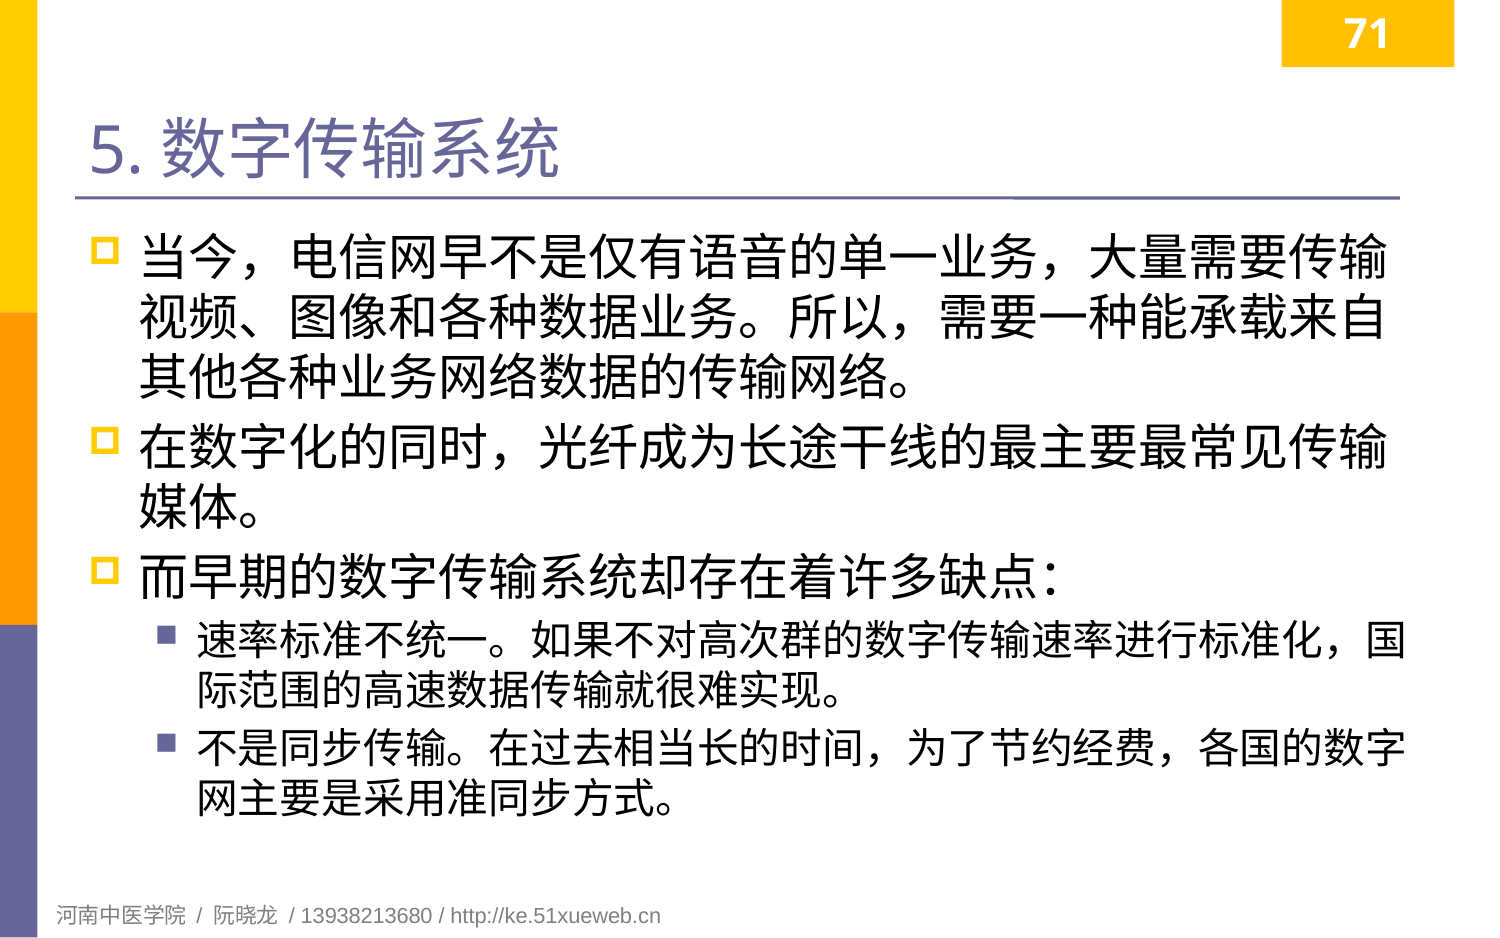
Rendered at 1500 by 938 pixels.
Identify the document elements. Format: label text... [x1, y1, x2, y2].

slide_number 71 [1281, 0, 1455, 68]
title 5.数字传输系统 [75, 37, 1425, 194]
list 当今，电信网早不是仅有语音的单一业务，大量需要传输视频、图像和各种数据业务。所以，需要一种能承载来自其他各种业务网络数据的传输网络。 在数字化的同时，光纤成为长途干线的最主要最常见传输媒体。 而早期的数字传输系统却存在着许多缺点： 速率标准不统一。如果不对高次群的数字传输速率进行标准化，国际范围的高速数据传输就很难实现。 不是同步传输。在过去相当长的时间，为了节约经费，各国的数字网主要是采用准同步方式。 [75, 218, 1425, 839]
